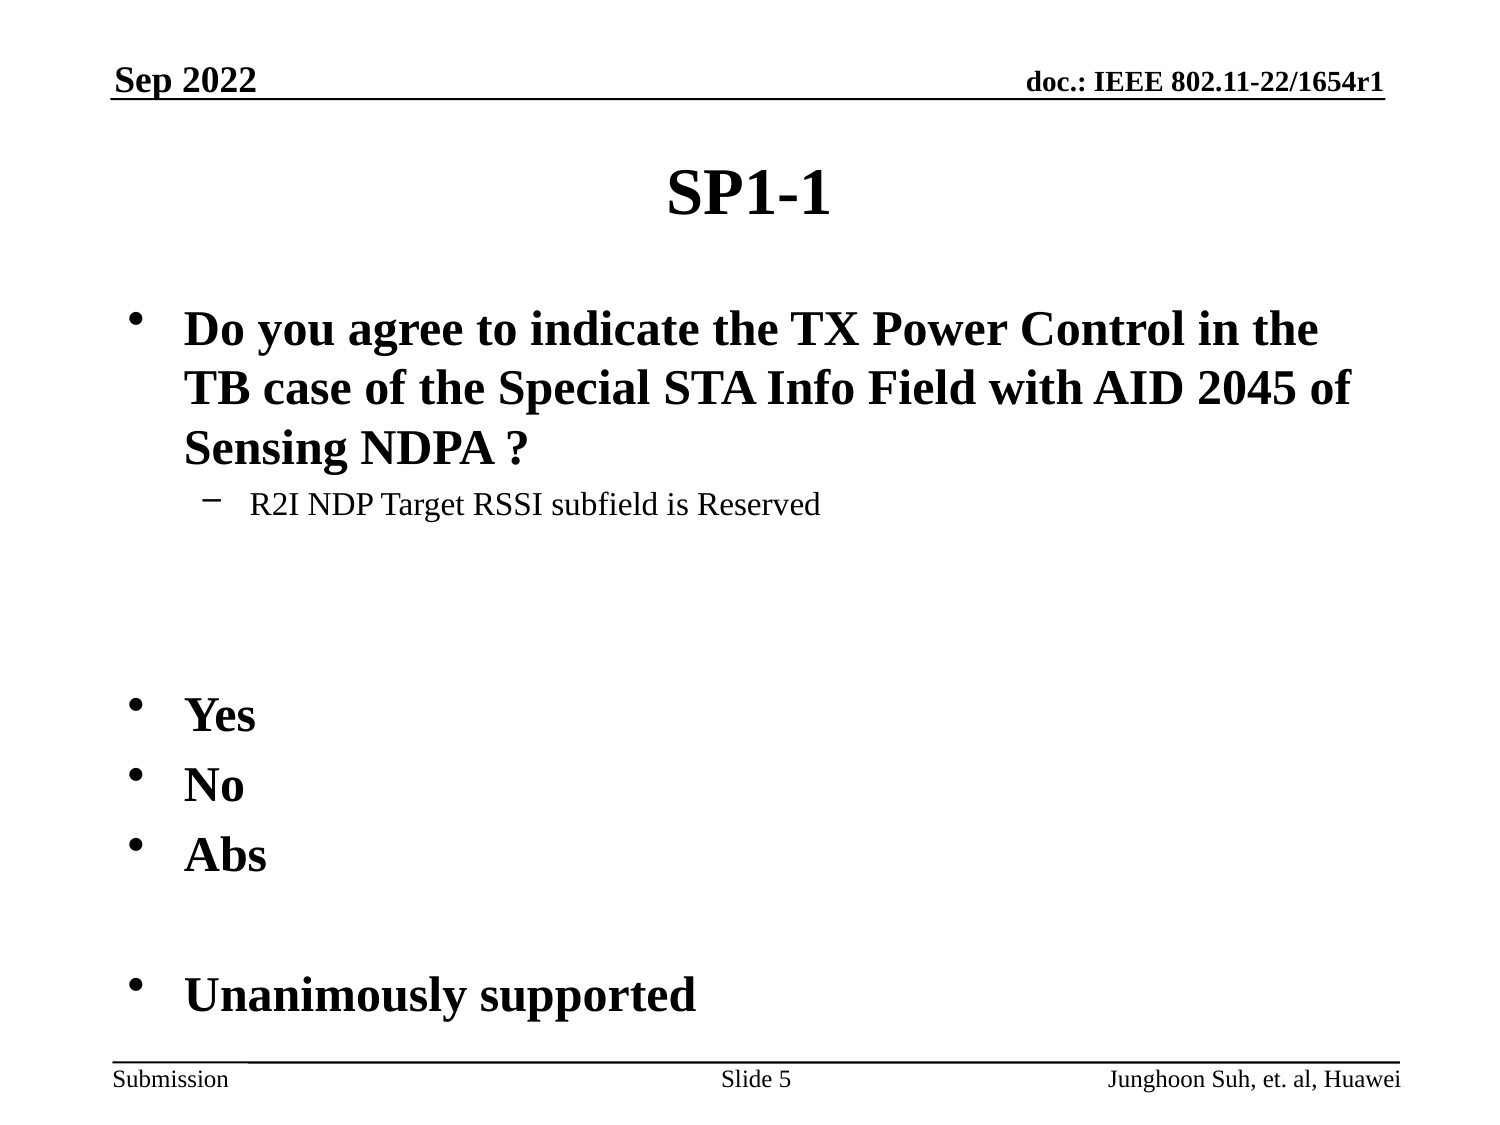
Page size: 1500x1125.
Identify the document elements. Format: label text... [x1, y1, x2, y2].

slide_number Slide 5 [712, 1061, 800, 1093]
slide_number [114, 54, 265, 101]
title SP1-1 [112, 112, 1388, 263]
footer Junghoon Suh, et. al, Huawei [1104, 1061, 1402, 1093]
list Do you agree to indicate the TX Power Control in the TB case of the Special STA Info Field with AID 2045 of Sensing NDPA ? R2I NDP Target RSSI subfield is Reserved Yes No Abs Unanimously supported [112, 287, 1388, 1000]
